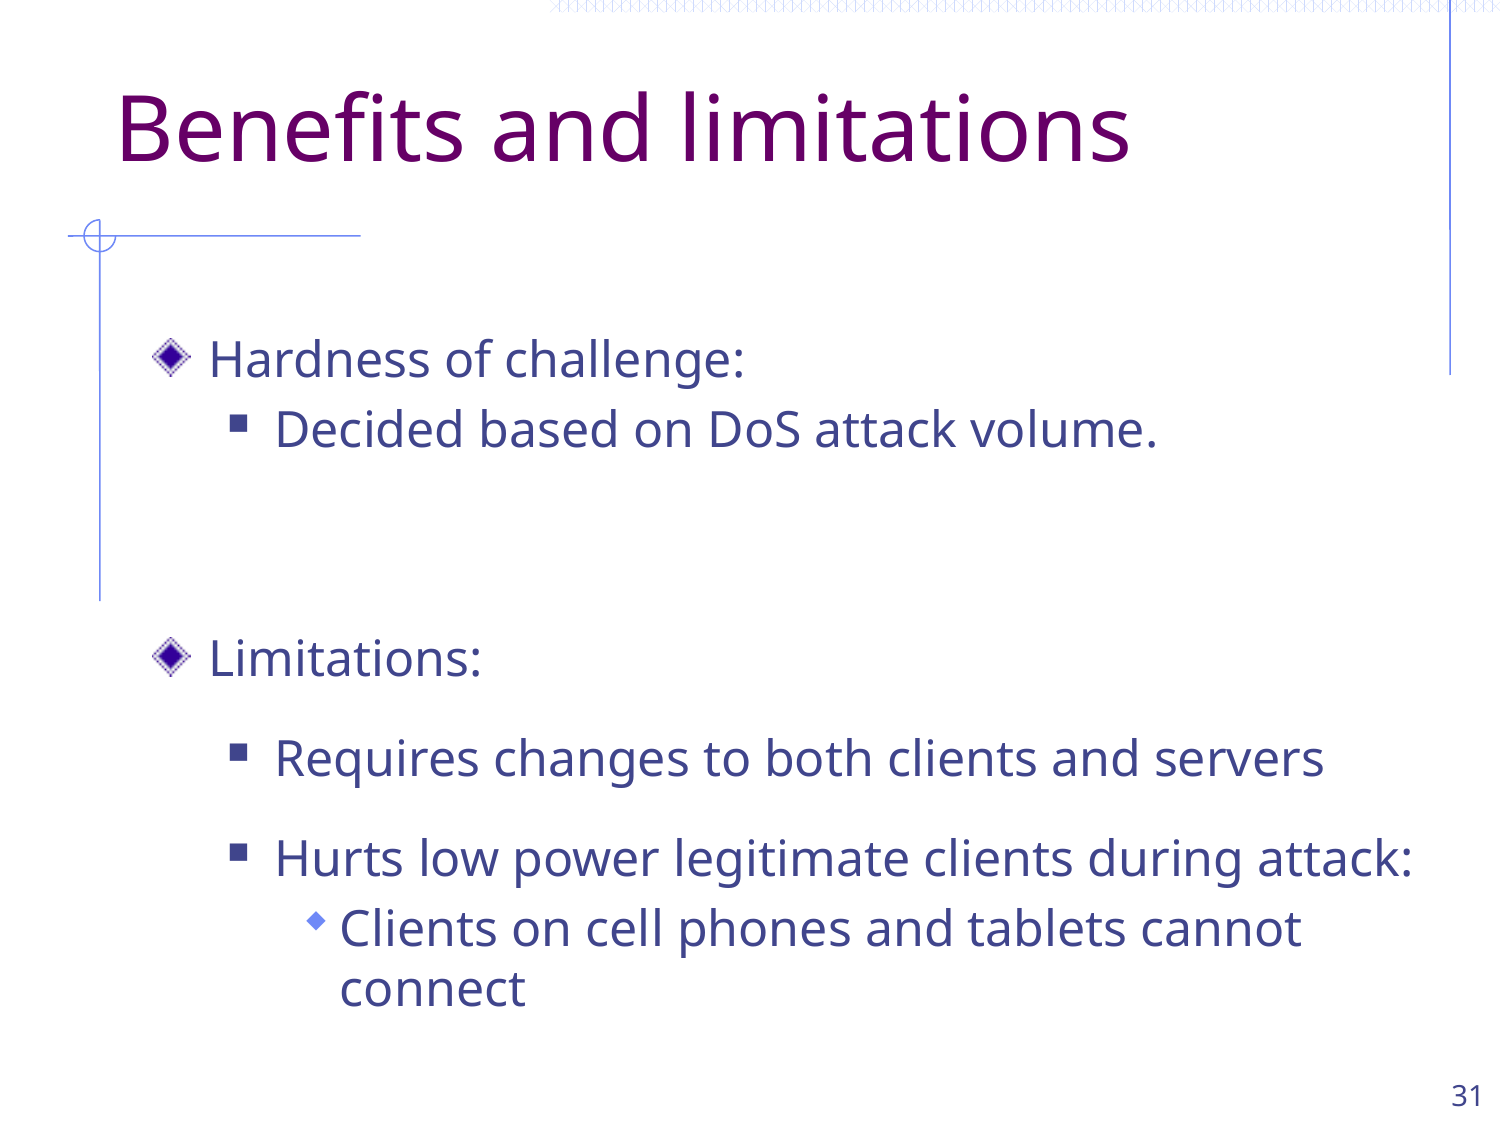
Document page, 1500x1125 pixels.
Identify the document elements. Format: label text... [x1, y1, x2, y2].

picture [152, 637, 191, 677]
slide_number 31 [1187, 1049, 1500, 1125]
picture [152, 338, 191, 377]
title Benefits and limitations [99, 50, 1375, 188]
list Hardness of challenge: Decided based on DoS attack volume. Limitations: Requires changes to both clients and servers Hurts low power legitimate clients during attack: Clients on cell phones and tablets cannot connect [137, 249, 1450, 1113]
